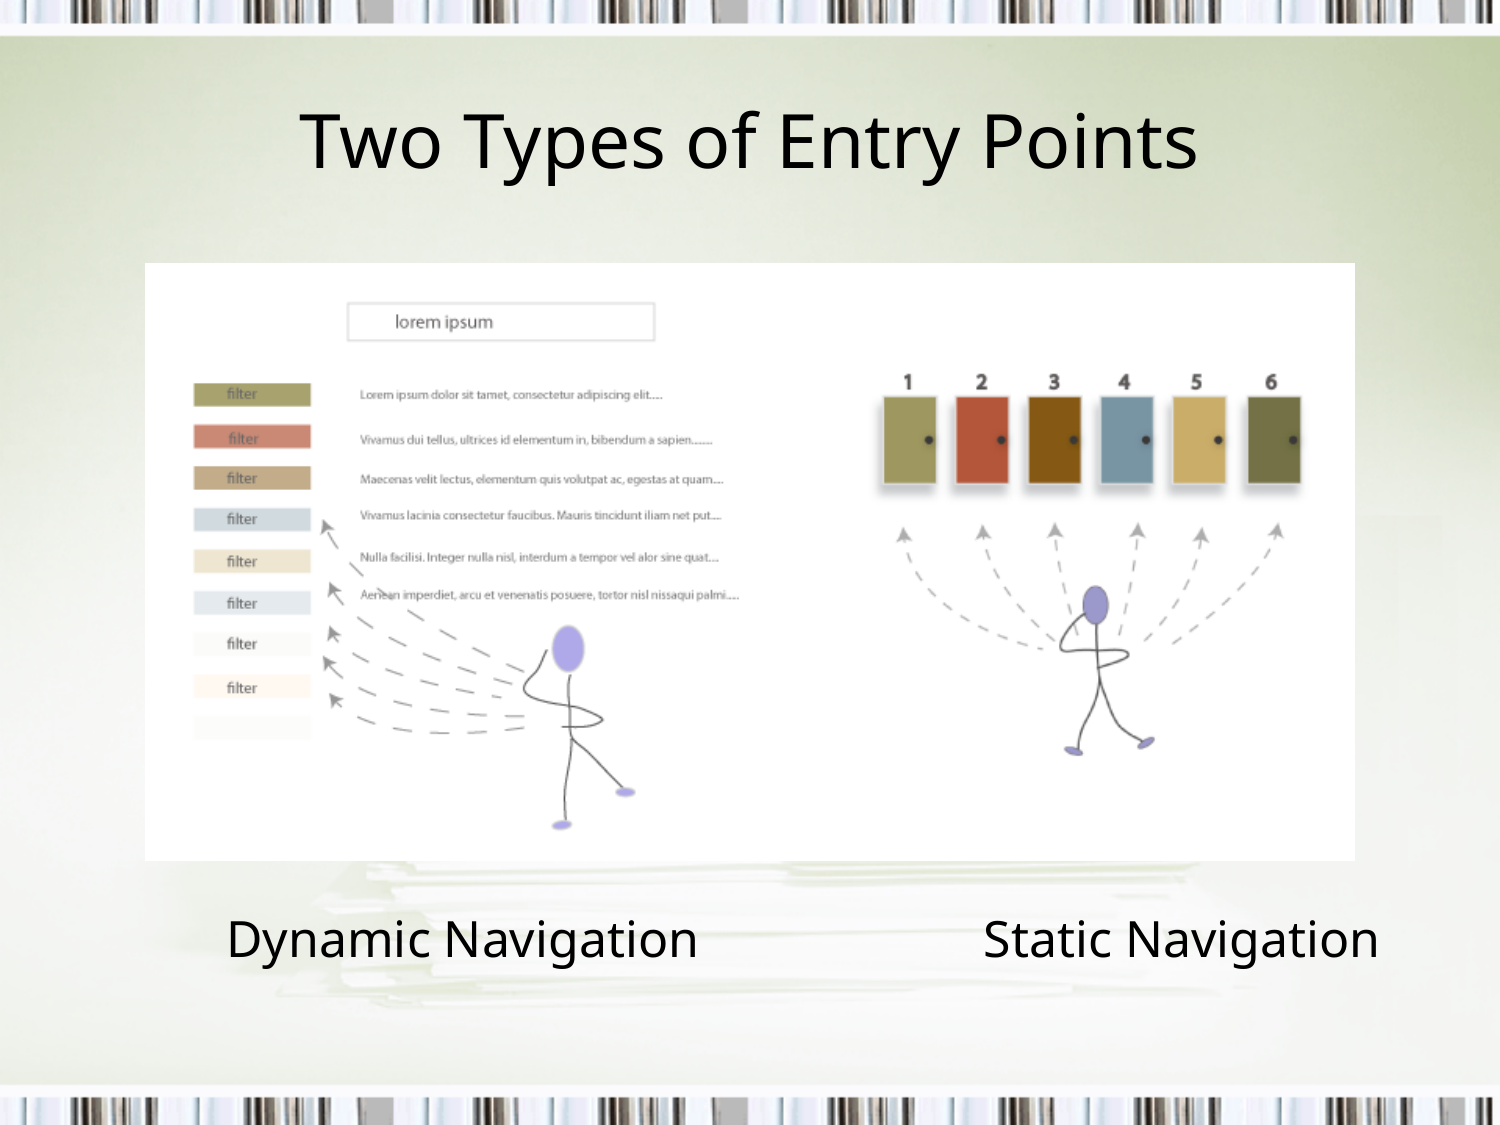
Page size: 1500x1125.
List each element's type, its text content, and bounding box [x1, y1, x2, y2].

picture [0, 0, 1500, 1125]
list [74, 262, 1426, 1006]
text_box Dynamic Navigation [211, 899, 715, 975]
title Two Types of Entry Points [74, 44, 1426, 233]
text_box Static Navigation [969, 899, 1396, 975]
